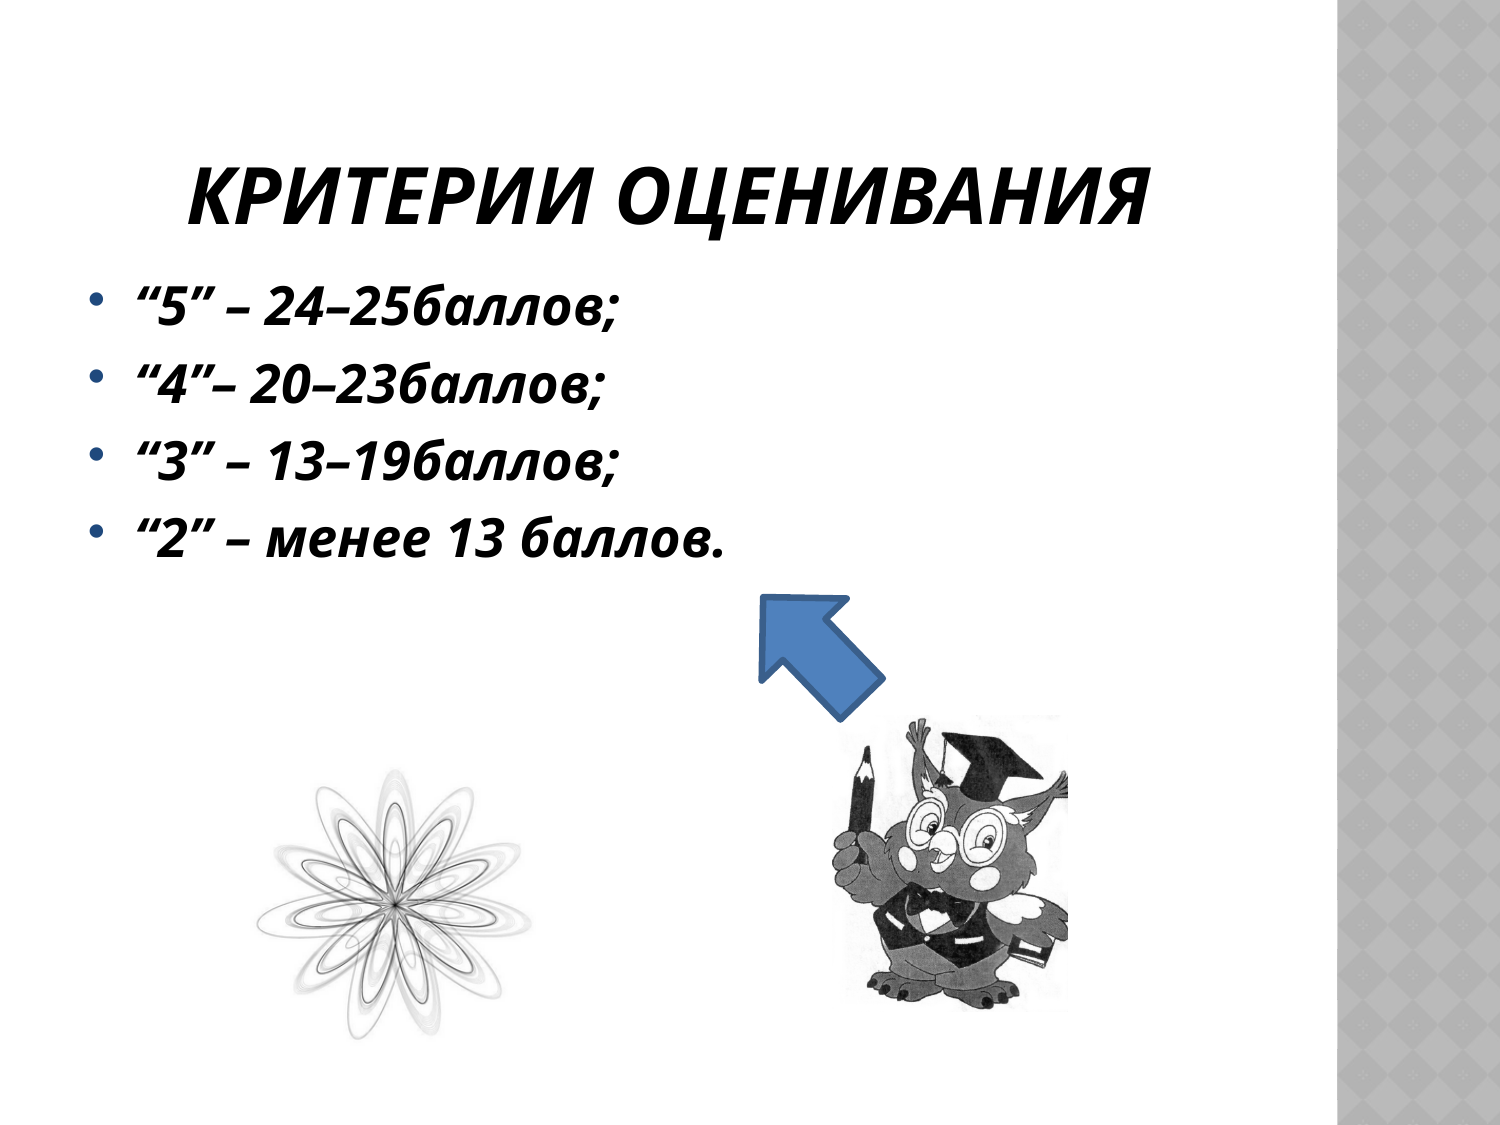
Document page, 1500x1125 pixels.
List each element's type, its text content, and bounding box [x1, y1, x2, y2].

text_box [758, 593, 887, 715]
picture [832, 715, 1068, 1012]
picture [206, 762, 575, 1048]
title критерии оценивания [75, 52, 1263, 240]
list “5” – 24–25баллов; “4”– 20–23баллов; “3” – 13–19баллов; “2” – менее 13 баллов. [75, 264, 1263, 1059]
